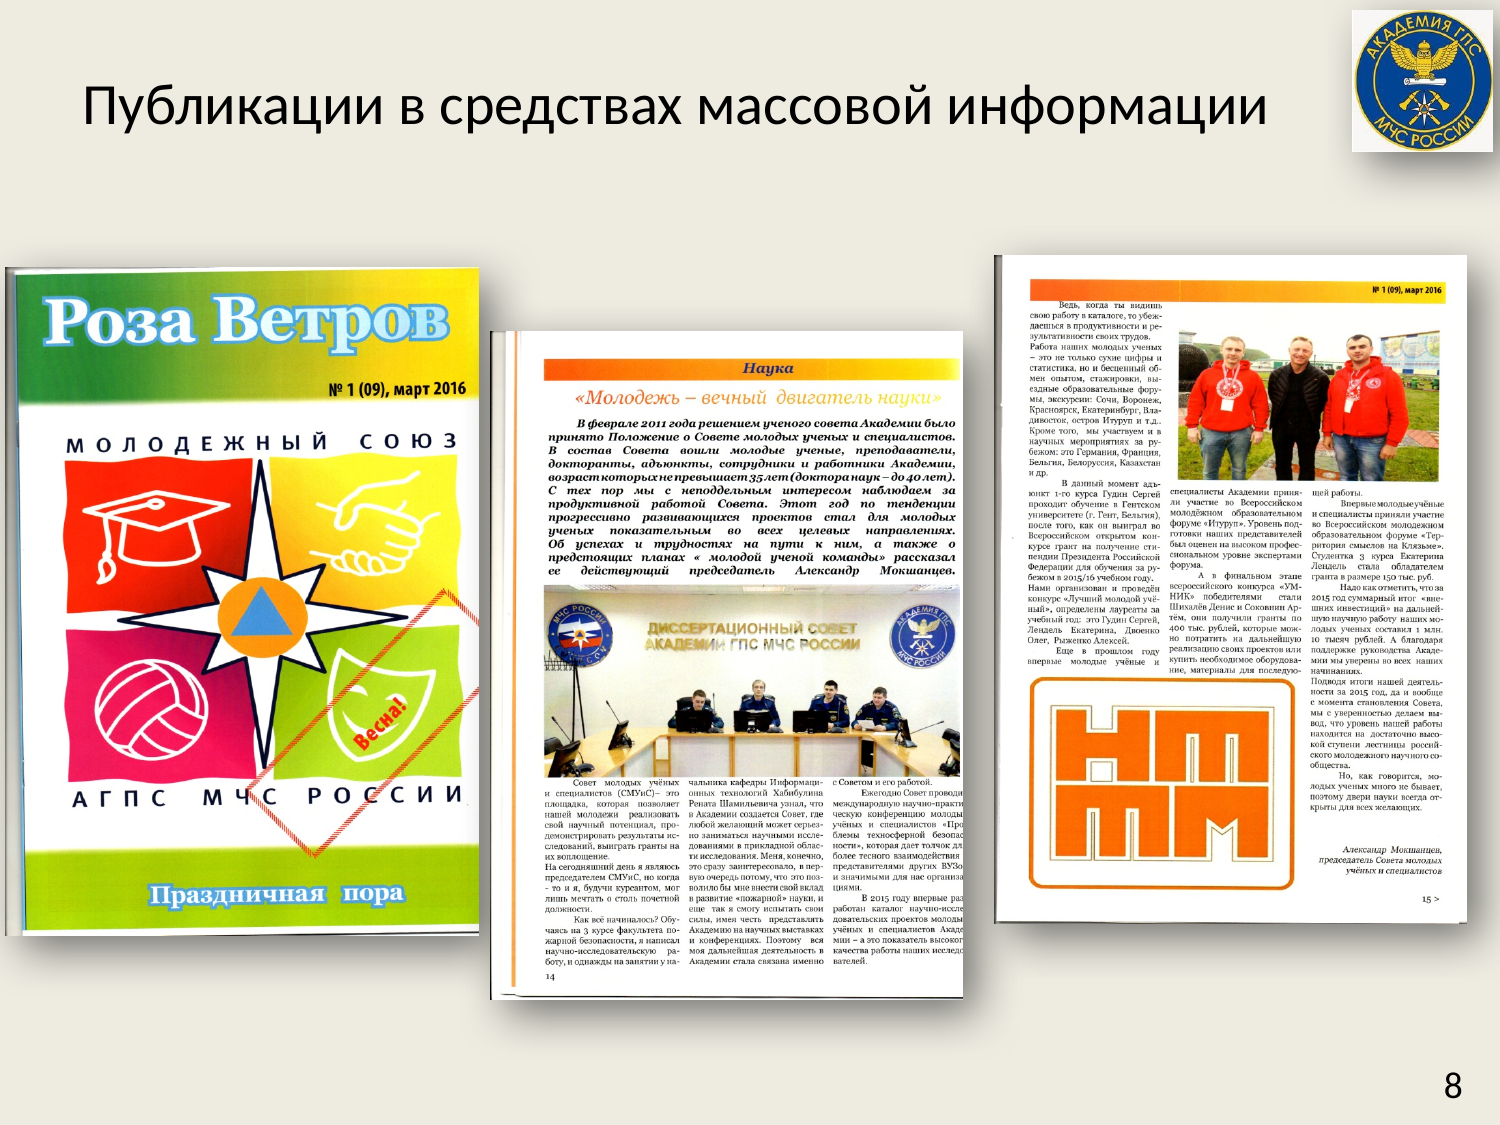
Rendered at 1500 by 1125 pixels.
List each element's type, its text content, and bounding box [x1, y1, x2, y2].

picture [489, 331, 963, 1000]
title Публикации в средствах массовой информации [0, 7, 1353, 195]
picture [1352, 10, 1493, 153]
text_box 8 [1404, 1041, 1500, 1125]
picture [994, 255, 1468, 924]
picture [5, 266, 479, 936]
